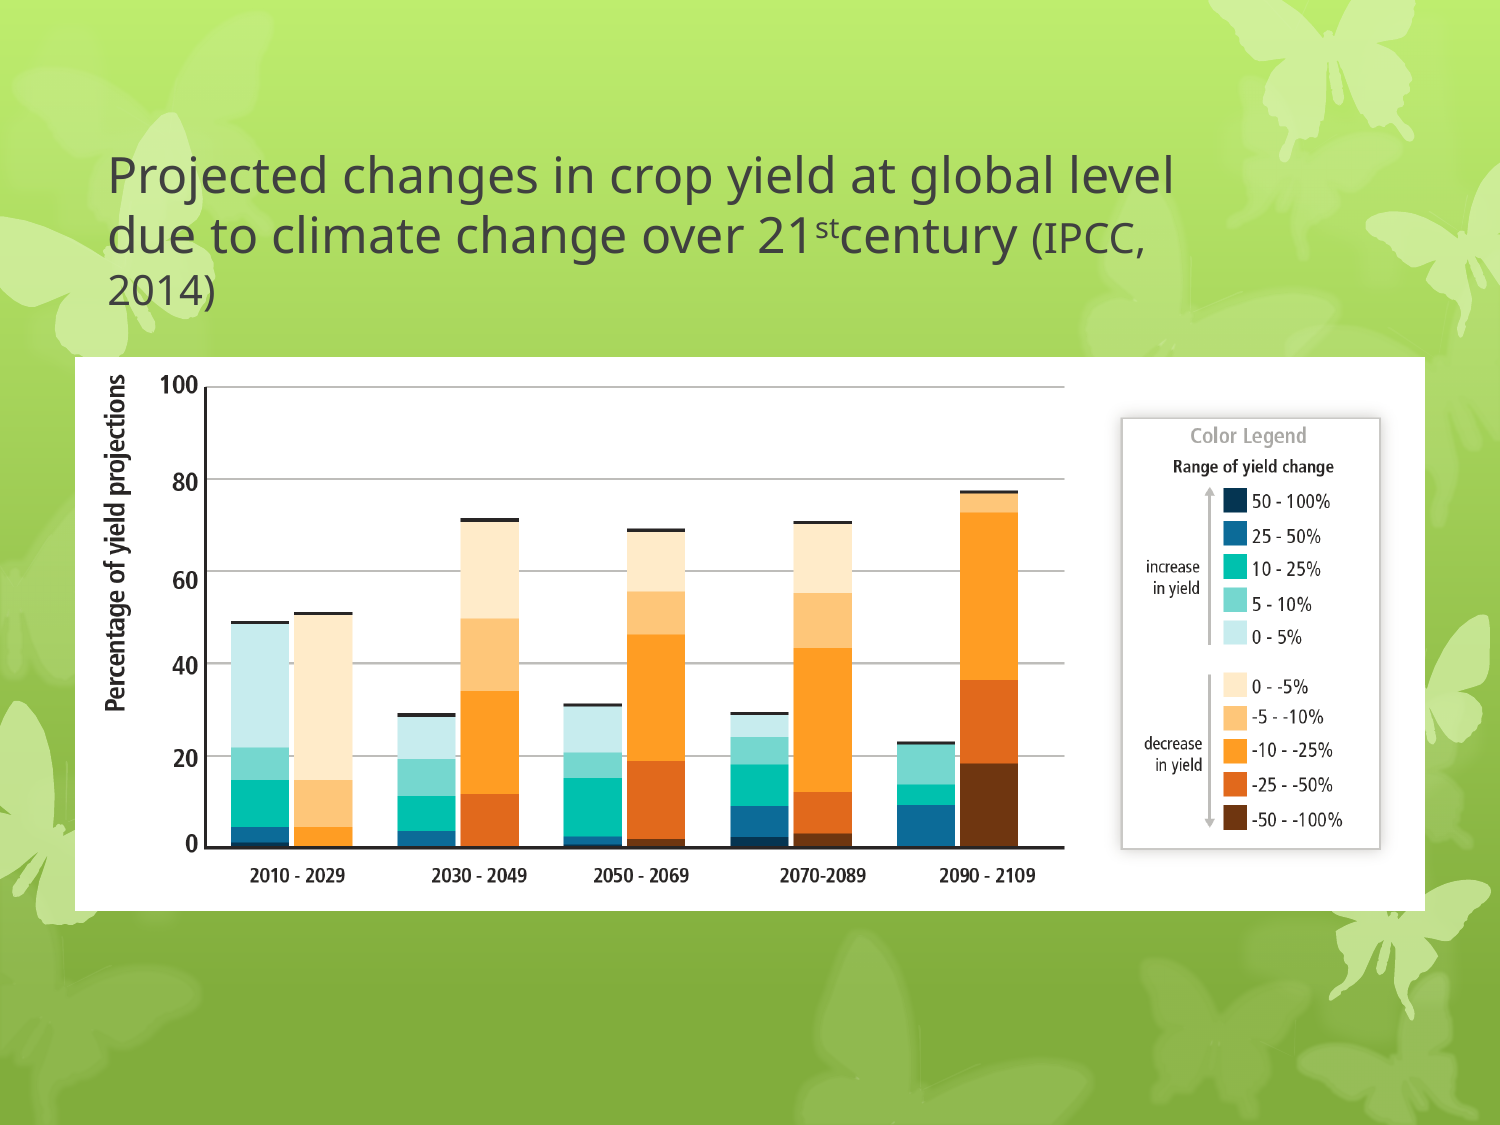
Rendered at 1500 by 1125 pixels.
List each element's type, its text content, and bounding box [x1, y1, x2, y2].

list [74, 357, 1426, 911]
title Projected changes in crop yield at global level due to climate change over 21stcentury (IPCC, 2014) [92, 162, 1247, 295]
